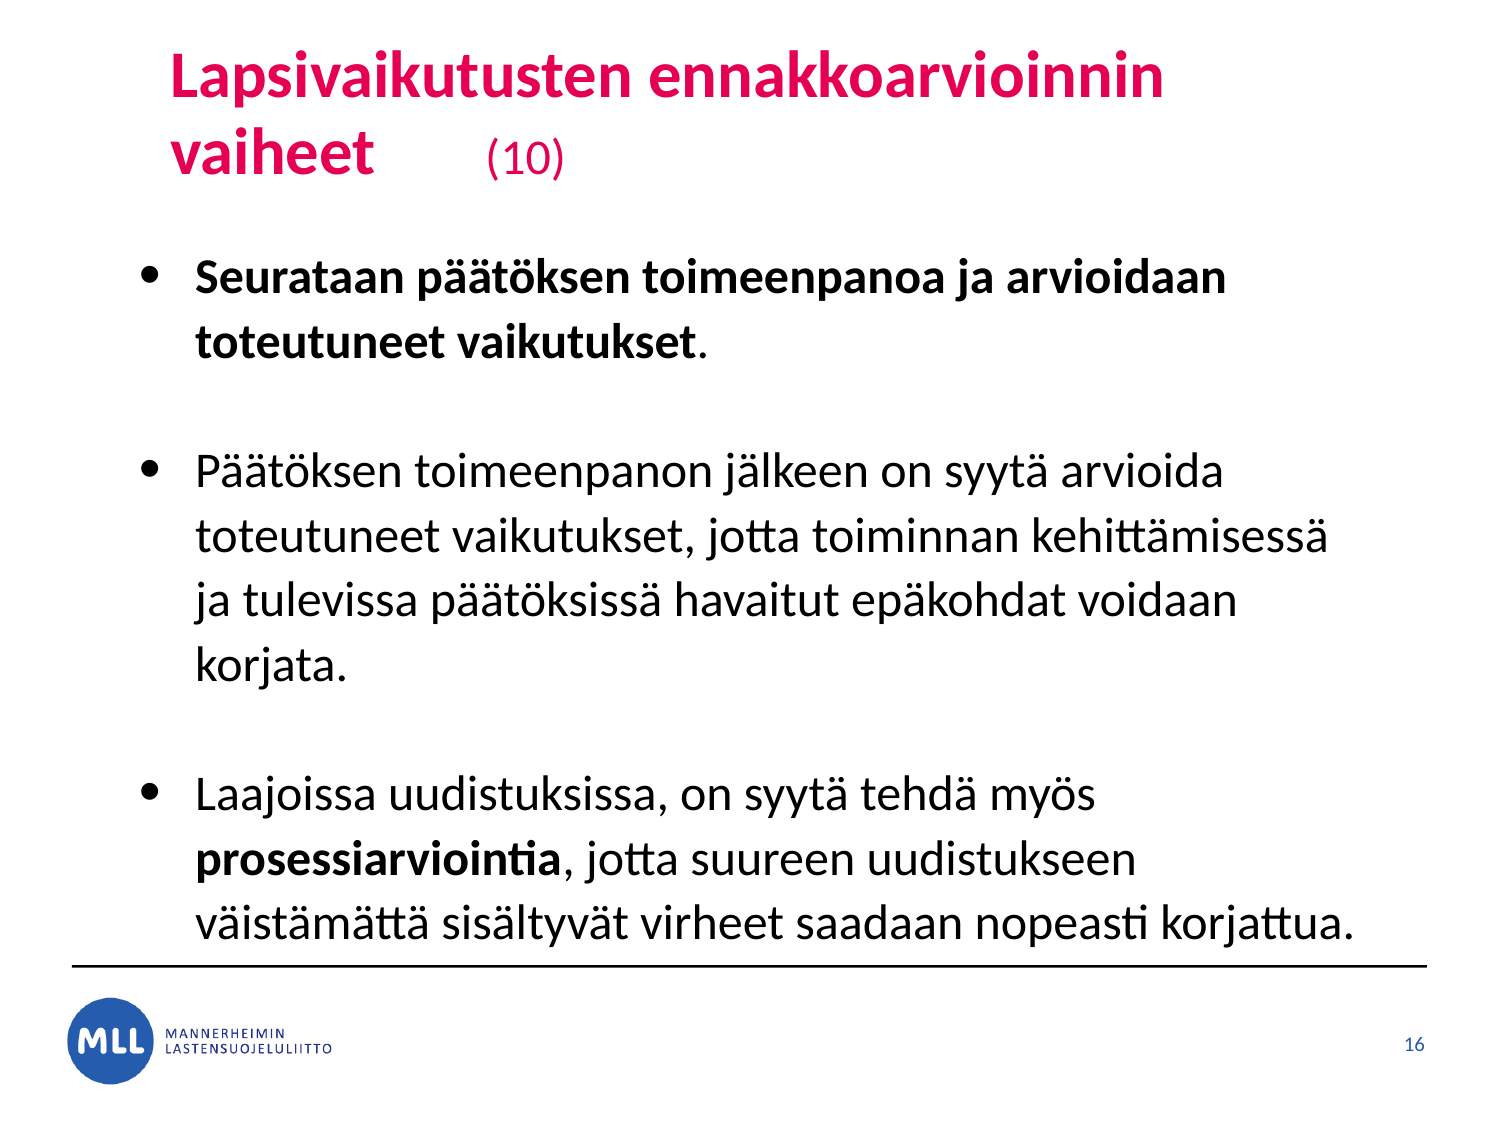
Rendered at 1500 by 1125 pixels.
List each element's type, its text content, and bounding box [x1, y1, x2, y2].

list Seurataan päätöksen toimeenpanoa ja arvioidaan toteutuneet vaikutukset. Päätöksen toimeenpanon jälkeen on syytä arvioida toteutuneet vaikutukset, jotta toiminnan kehittämisessä ja tulevissa päätöksissä havaitut epäkohdat voidaan korjata. Laajoissa uudistuksissa, on syytä tehdä myös prosessiarviointia, jotta suureen uudistukseen väistämättä sisältyvät virheet saadaan nopeasti korjattua. [123, 231, 1389, 950]
picture [39, 968, 360, 1114]
title Lapsivaikutusten ennakkoarvioinnin vaiheet (10) [154, 66, 1434, 232]
slide_number 16 [1374, 1017, 1426, 1068]
